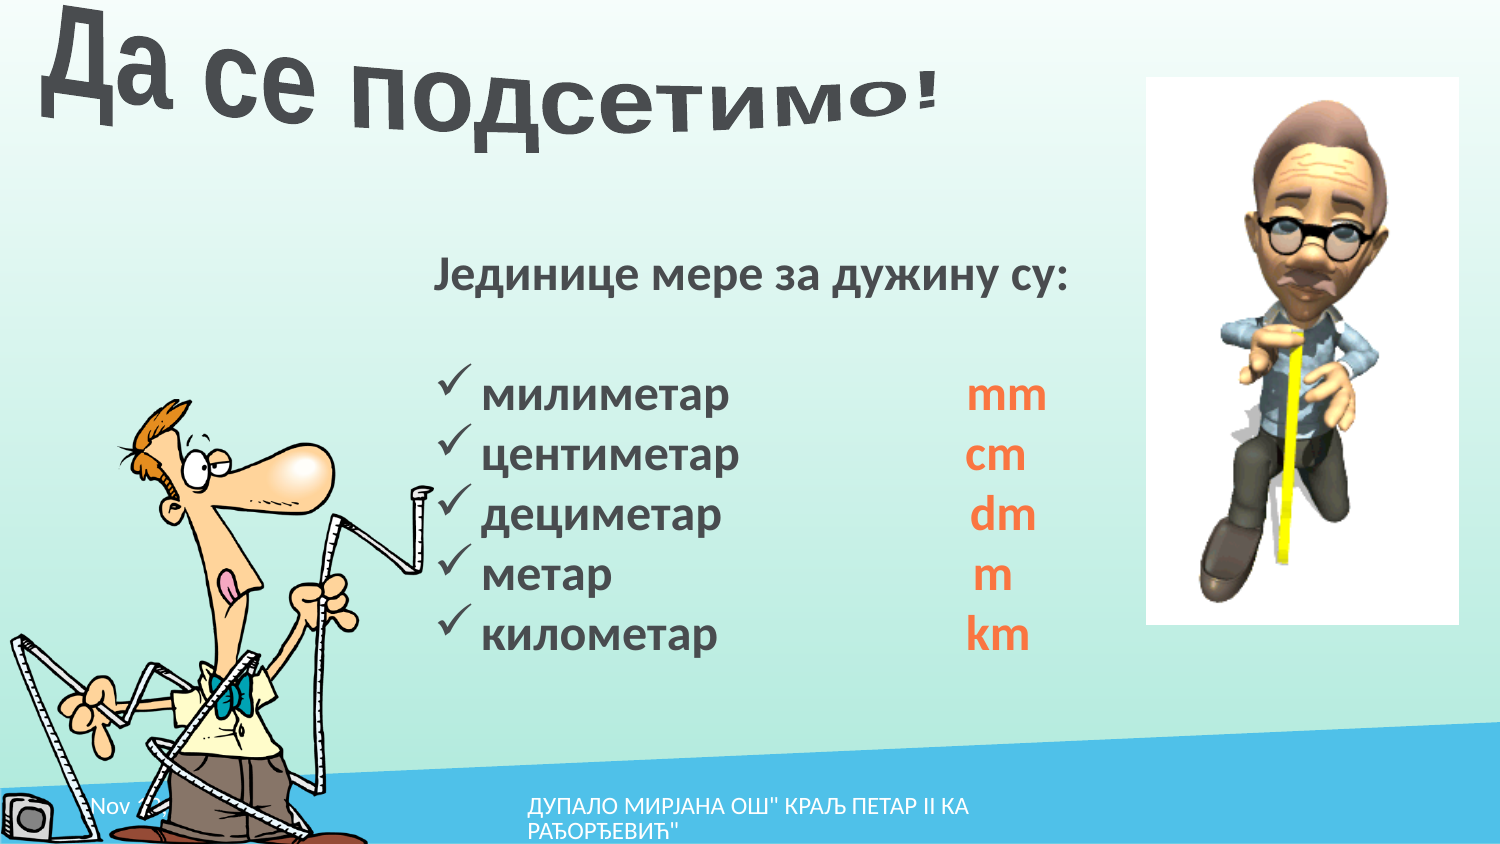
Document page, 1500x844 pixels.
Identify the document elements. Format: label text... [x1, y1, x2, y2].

picture [1, 399, 434, 844]
picture [1145, 77, 1459, 625]
footer ДУПАЛО МИРЈАНА ОШ" КРАЉ ПЕТАР II КАРАЂОРЂЕВИЋ" [512, 782, 988, 827]
text_box Јединице мере за дужину су: милиметар mm центиметар cm дециметар dm метар m километар km [419, 232, 1329, 728]
